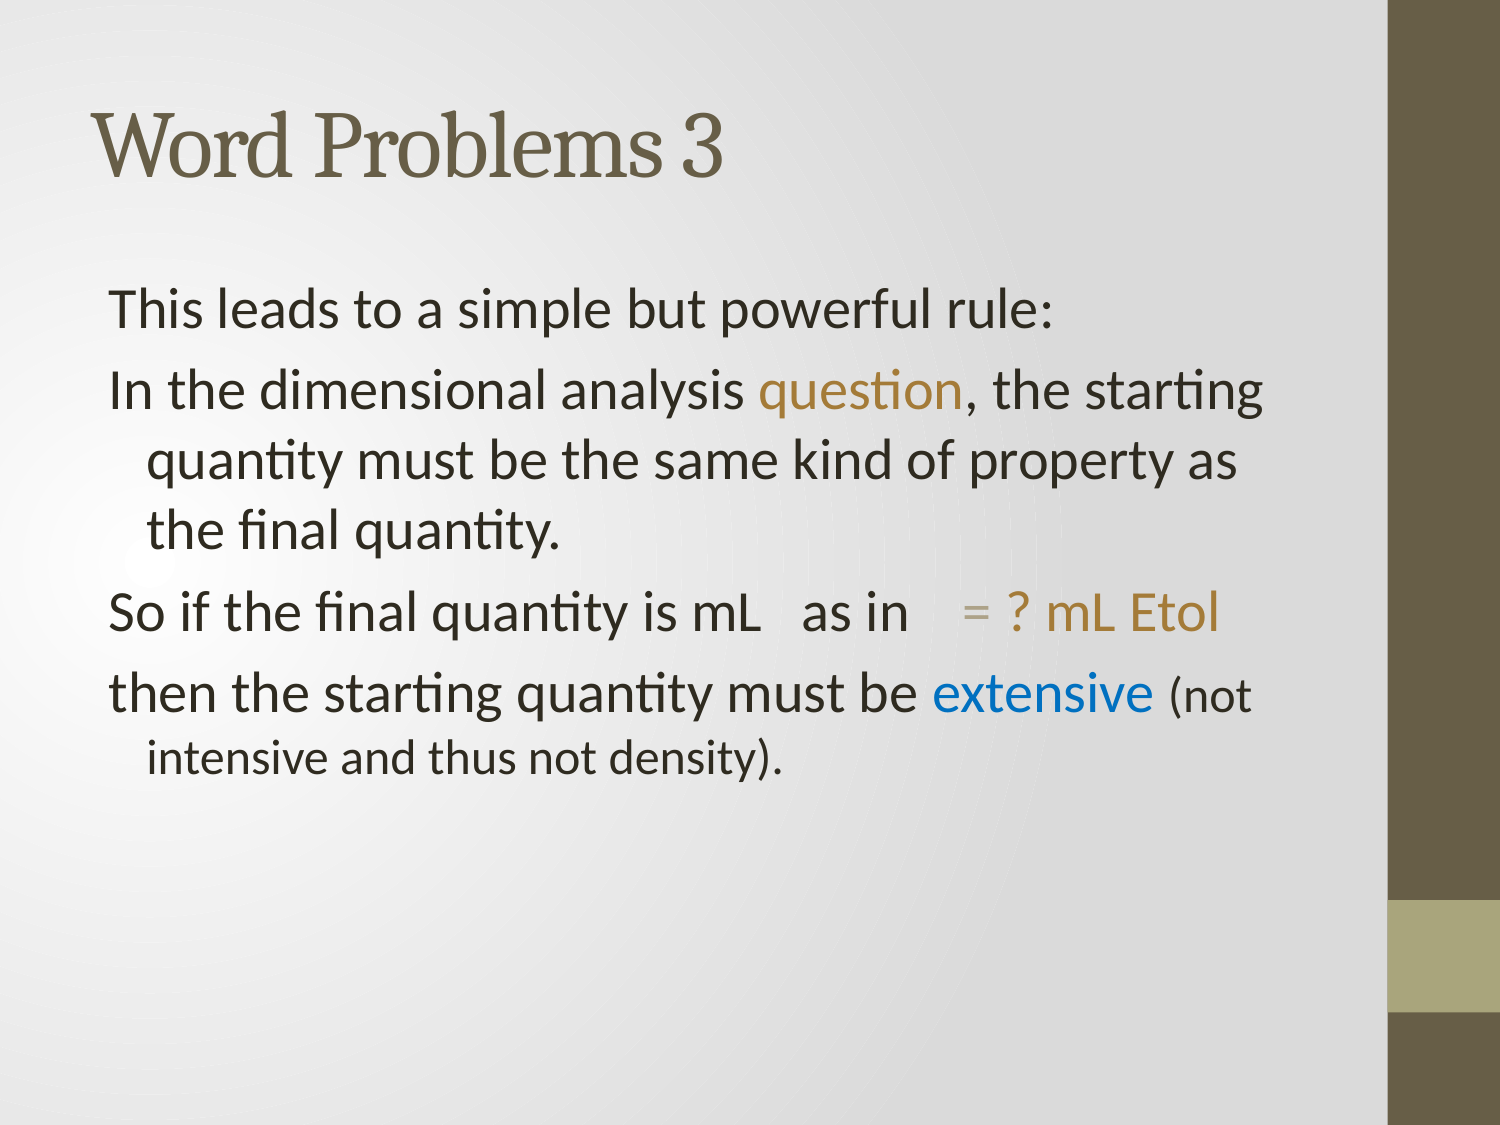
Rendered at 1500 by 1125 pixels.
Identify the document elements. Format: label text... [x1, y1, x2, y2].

list This leads to a simple but powerful rule: In the dimensional analysis question, the starting quantity must be the same kind of property as the final quantity. So if the final quantity is mL as in = ? mL Etol then the starting quantity must be extensive (not intensive and thus not density). [75, 262, 1325, 1050]
title Word Problems 3 [75, 45, 1325, 233]
